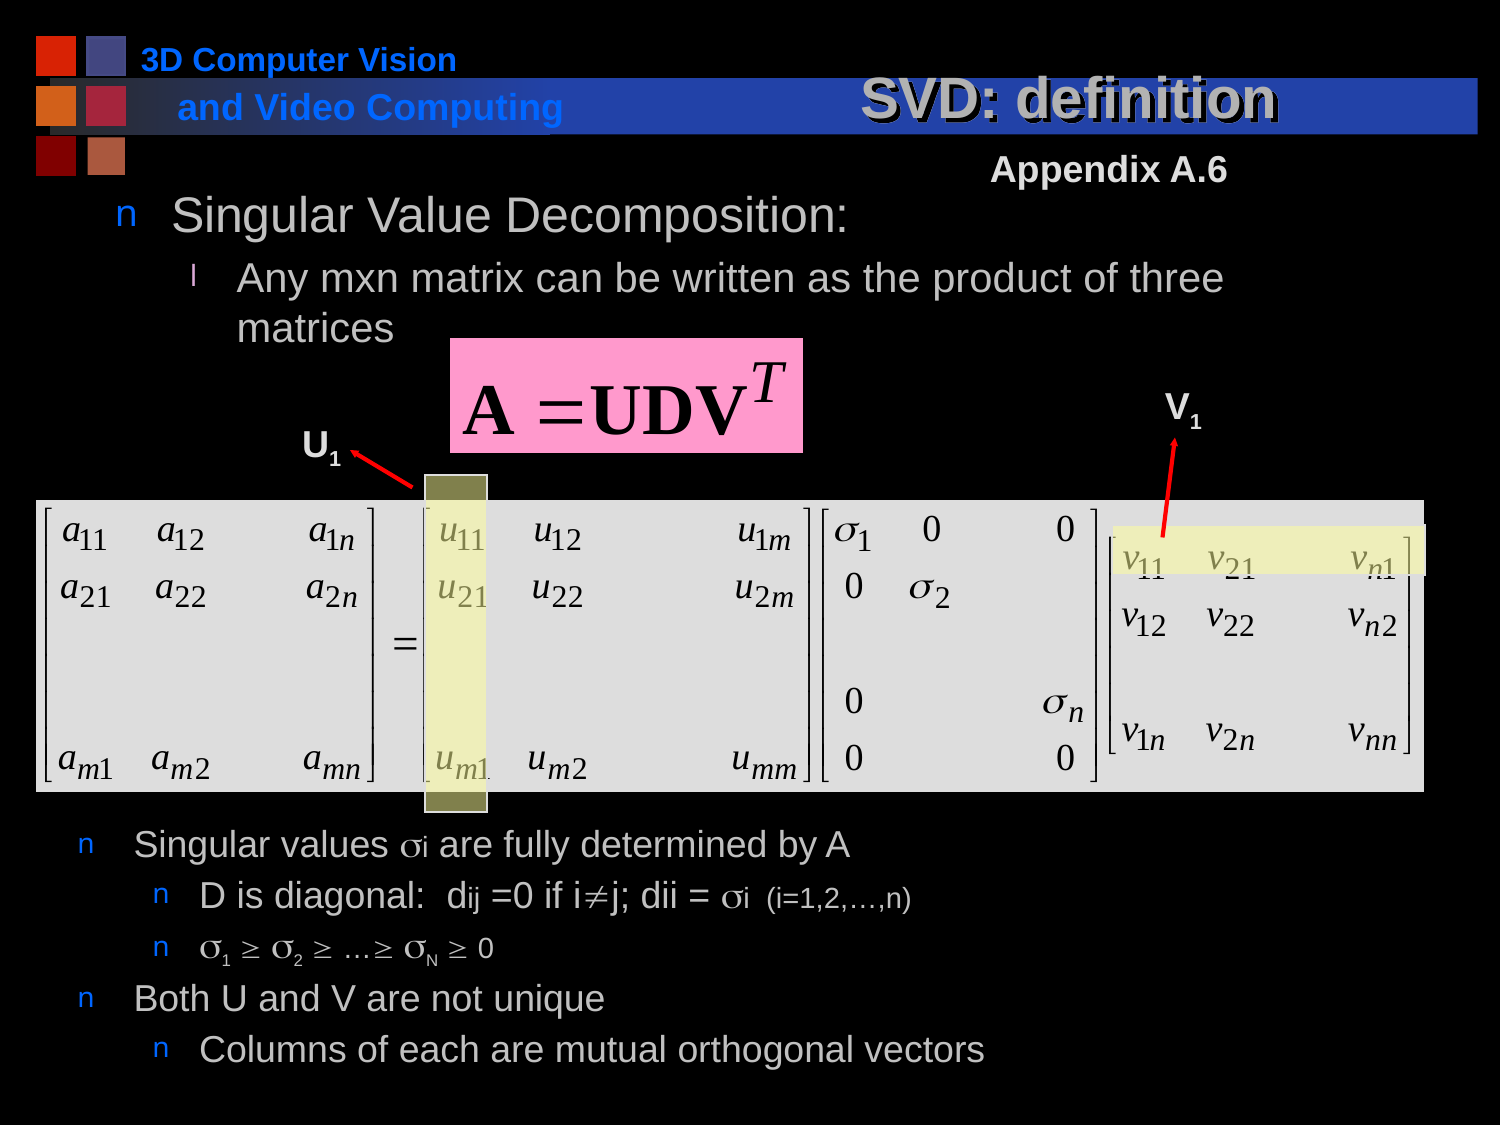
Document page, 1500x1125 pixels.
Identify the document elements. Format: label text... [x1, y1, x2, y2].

text_box U1 [287, 412, 363, 479]
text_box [35, 499, 1425, 792]
text_box [349, 450, 413, 488]
title SVD: definition [724, 61, 1414, 138]
text_box Appendix A.6 [975, 137, 1463, 198]
text_box [1167, 437, 1179, 498]
text_box Singular values si are fully determined by A D is diagonal: dij =0 if ij; dii = si (i=1,2,…,n) s1  s2  … sN  0 Both U and V are not unique Columns of each are mutual orthogonal vectors [62, 812, 1338, 1100]
text_box V1 [1149, 374, 1263, 441]
text_box [424, 474, 488, 498]
list Singular Value Decomposition: Any mxn matrix can be written as the product of three matrices [99, 174, 1363, 376]
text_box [449, 337, 803, 454]
text_box [424, 800, 488, 813]
